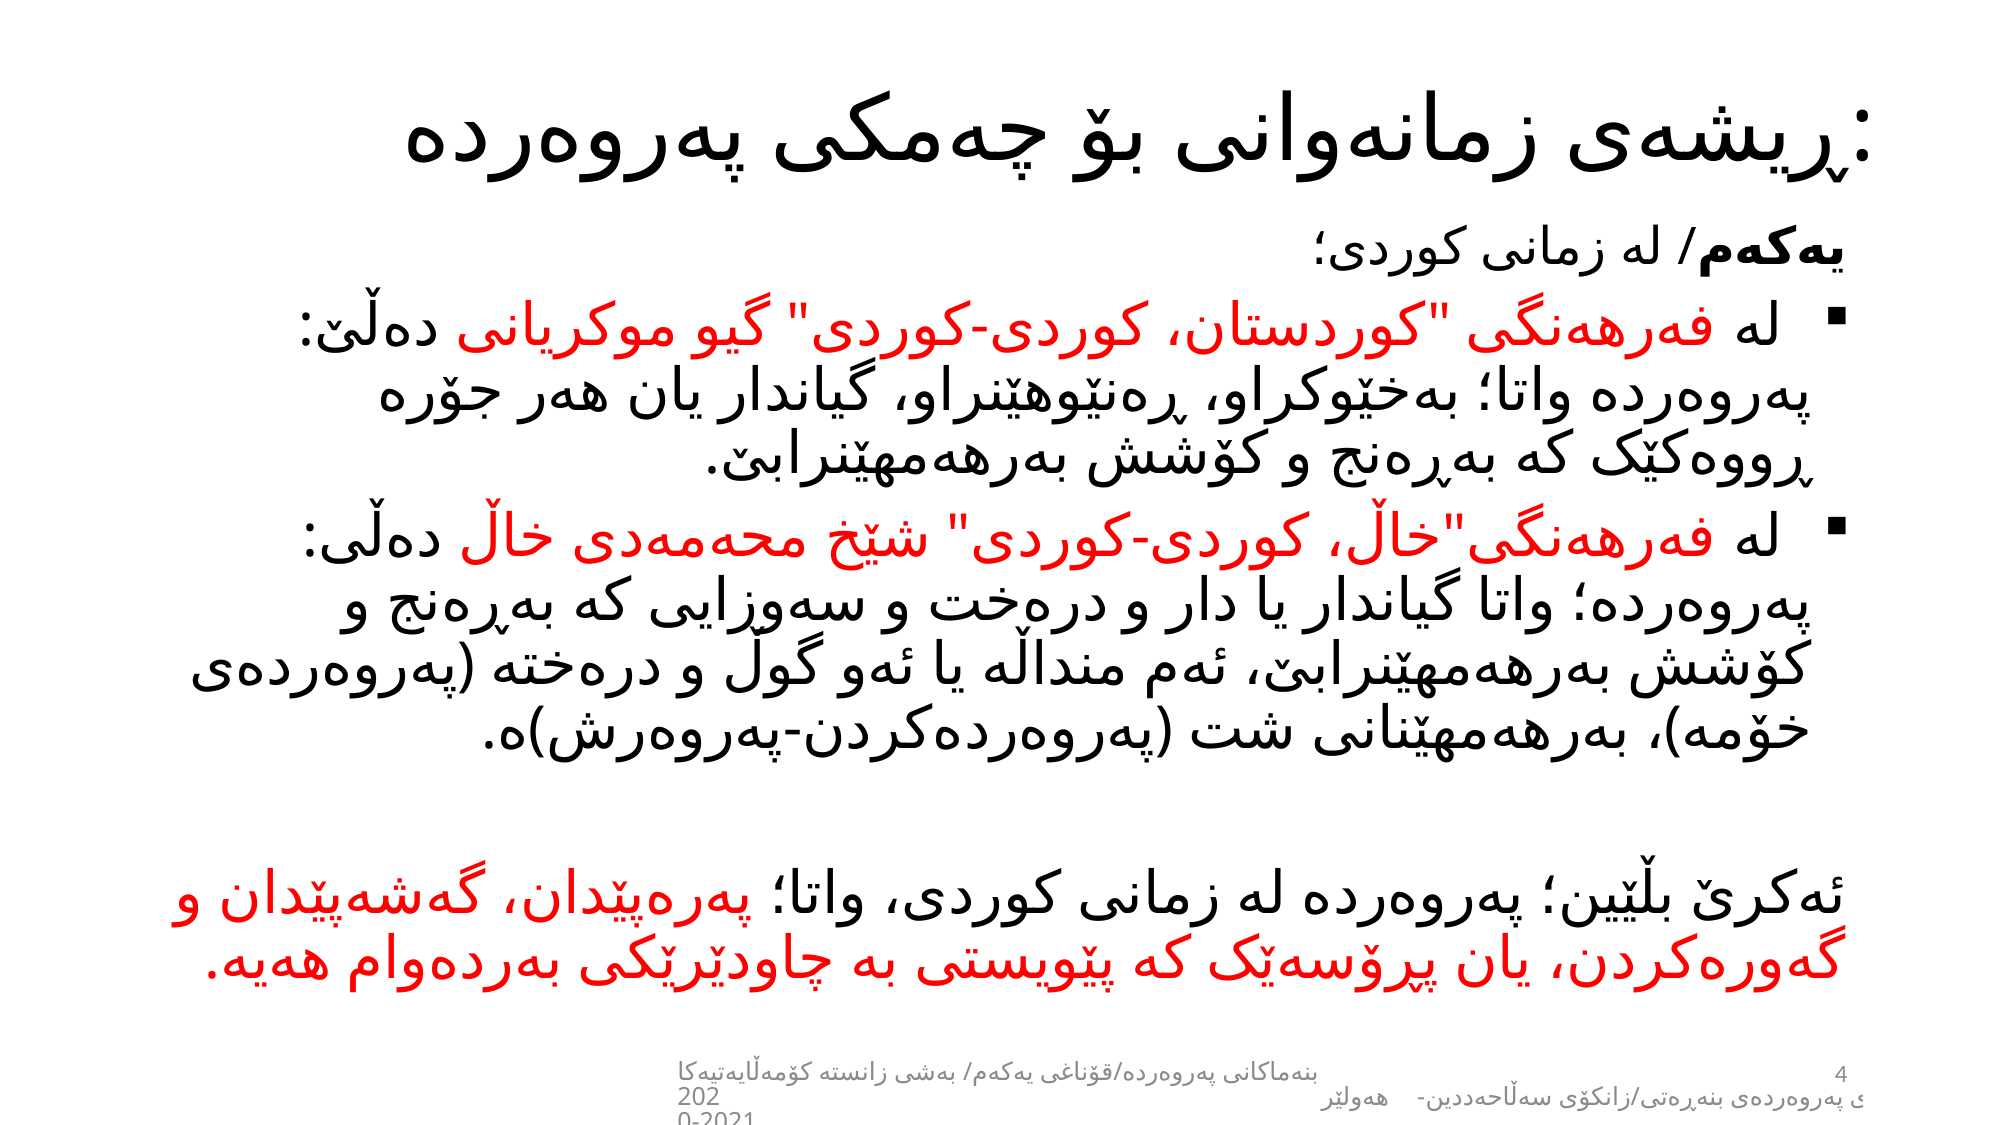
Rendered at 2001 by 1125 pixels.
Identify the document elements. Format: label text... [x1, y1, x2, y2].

footer بنەماکانی پەروەردە/قۆناغی یەکەم/ بەشی زانستە کۆمەڵایەتیەکان/کۆلێژی پەروەردەی بنەڕەتی/زانکۆی سەڵاحەددین-هەولێر2020-2021 [662, 1042, 1338, 1103]
title ڕیشەی زمانەوانی بۆ چەمکی پەروەردە: [164, 22, 1890, 240]
list یەکەم/ لە زمانی کوردی؛ لە فەرهەنگی "کوردستان، کوردی-کوردی" گیو موکریانی دەڵێ: پەروەردە واتا؛ بەخێوکراو، ڕەنێوهێنراو، گیاندار یان هەر جۆرە ڕووەکێک کە بەڕەنج و کۆشش بەرهەمهێنرابێ. لە فەرهەنگی"خاڵ، کوردی-کوردی" شێخ محەمەدی خاڵ دەڵی: پەروەردە؛ واتا گیاندار یا دار و درەخت و سەوزایی کە بەڕەنج و کۆشش بەرهەمهێنرابێ، ئەم منداڵە یا ئەو گوڵ و درەختە (پەروەردەی خۆمە)، بەرهەمهێنانی شت (پەروەردەکردن-پەروەرش)ە. ئەکرێ بڵێین؛ پەروەردە لە زمانی کوردی، واتا؛ پەرەپێدان، گەشەپێدان و گەورەکردن، یان پڕۆسەێک کە پێویستی بە چاودێرێکی بەردەوام هەیە. [137, 212, 1863, 1039]
slide_number 4 [1412, 1042, 1863, 1103]
